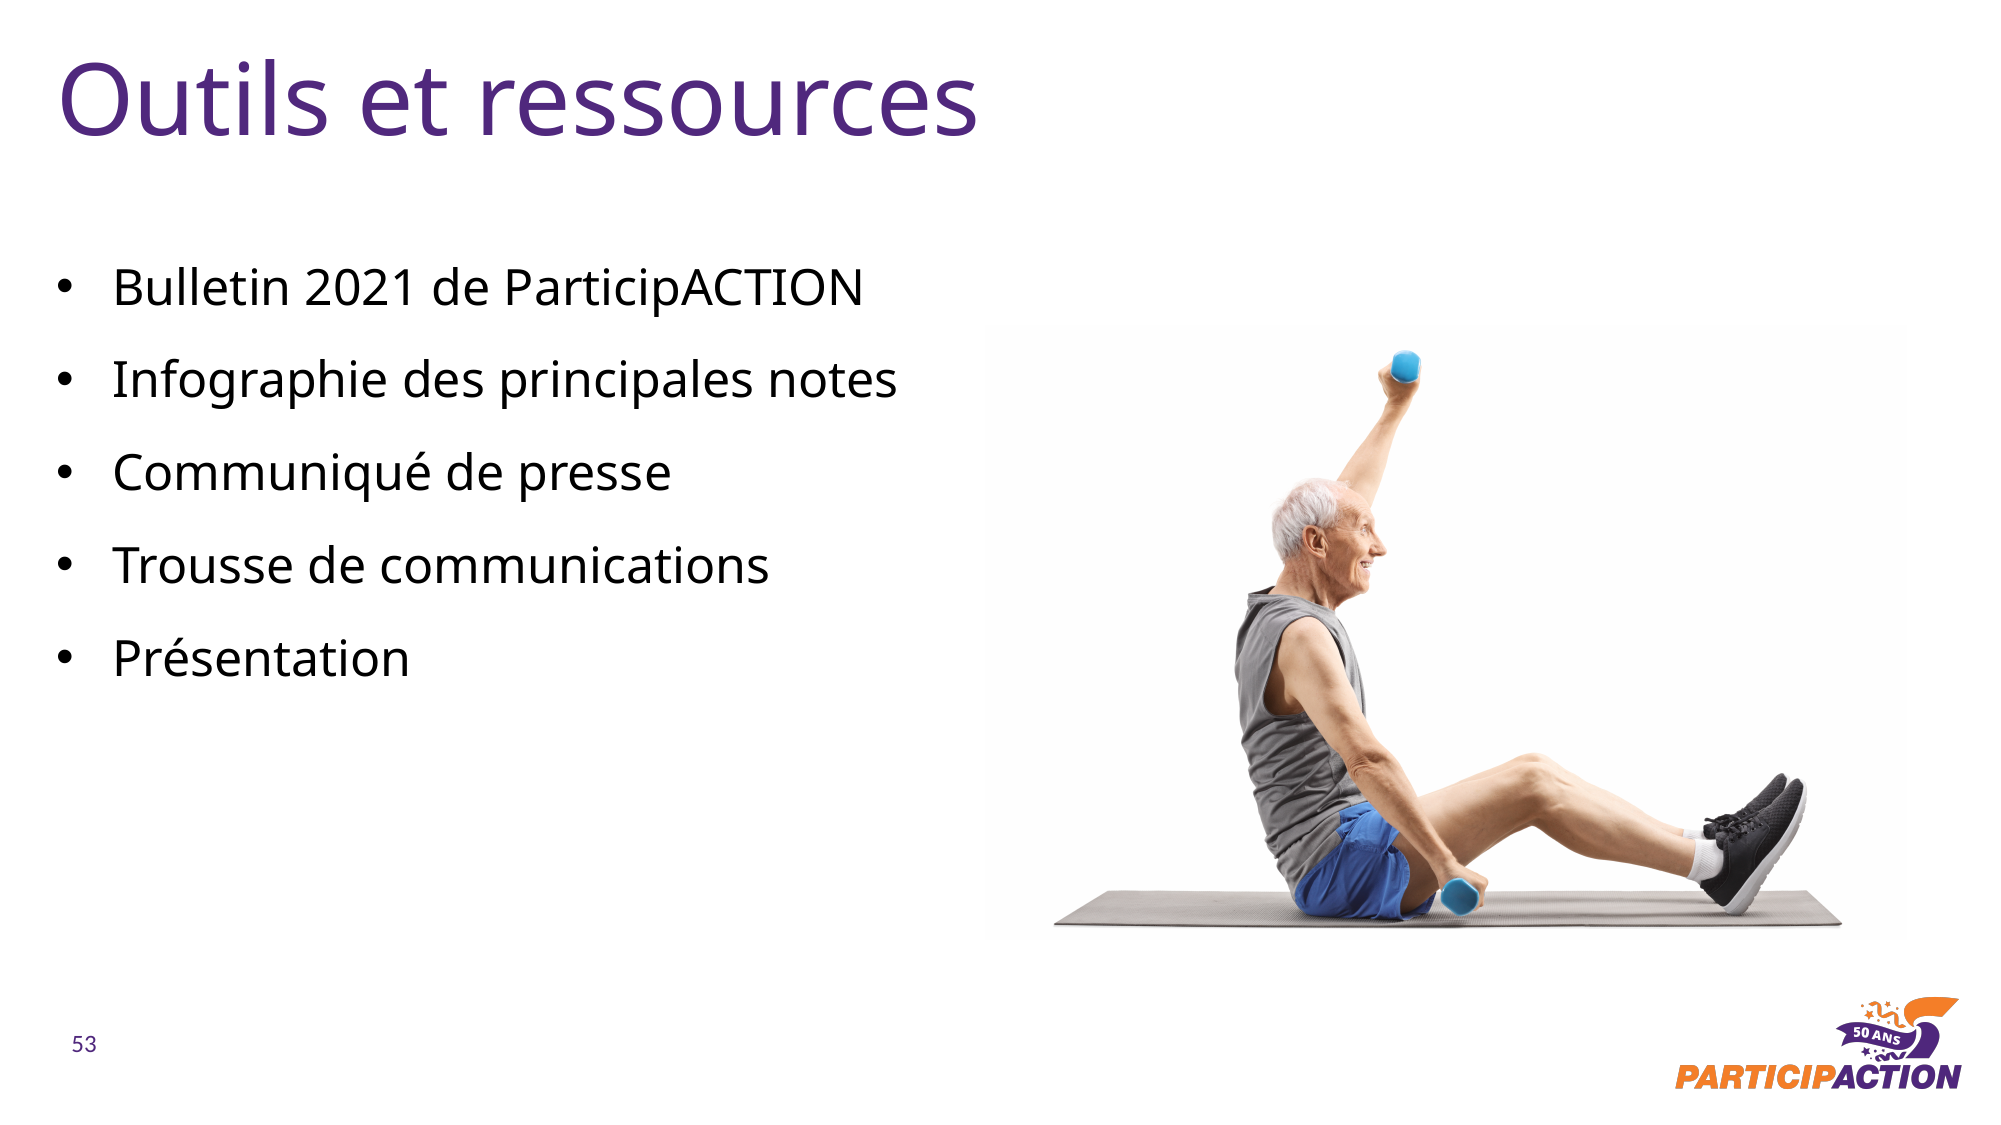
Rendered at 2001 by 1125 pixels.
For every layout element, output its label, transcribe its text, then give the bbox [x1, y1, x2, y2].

picture [985, 325, 1907, 940]
list Bulletin 2021 de ParticipACTION Infographie des principales notes Communiqué de presse Trousse de communications Présentation [41, 235, 1000, 839]
title Outils et ressources [41, 40, 1069, 166]
picture [1669, 995, 1968, 1091]
